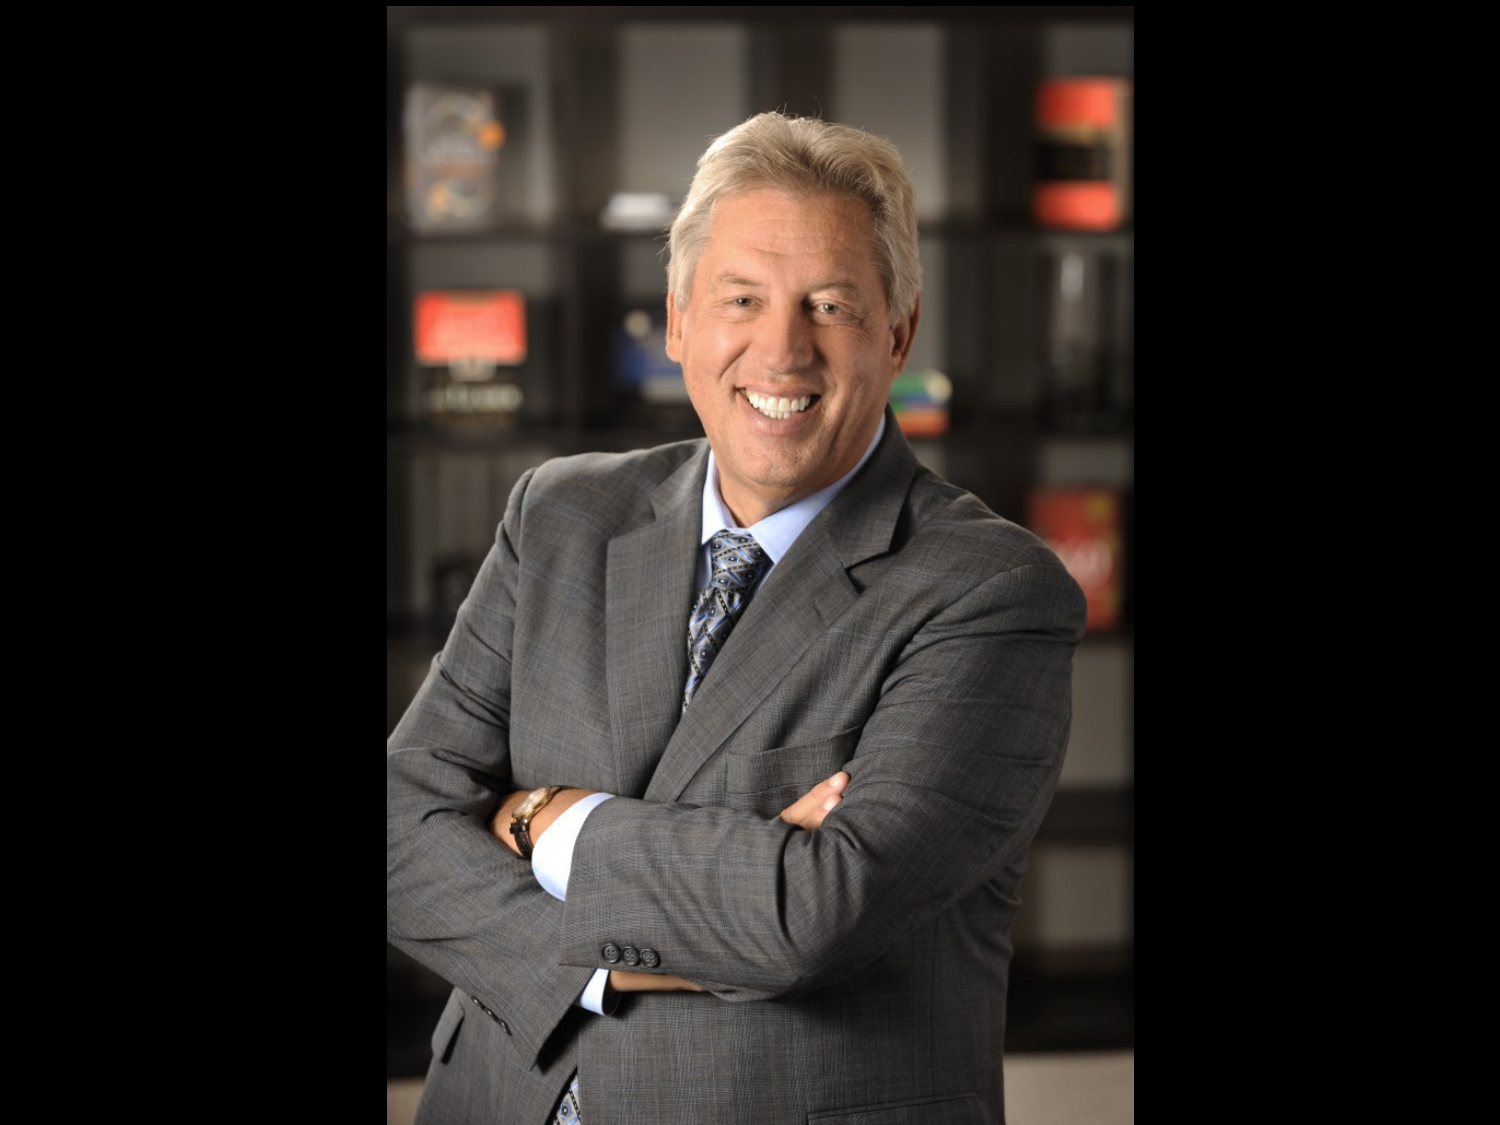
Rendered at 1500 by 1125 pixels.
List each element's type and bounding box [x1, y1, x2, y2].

picture [387, 5, 1135, 1125]
